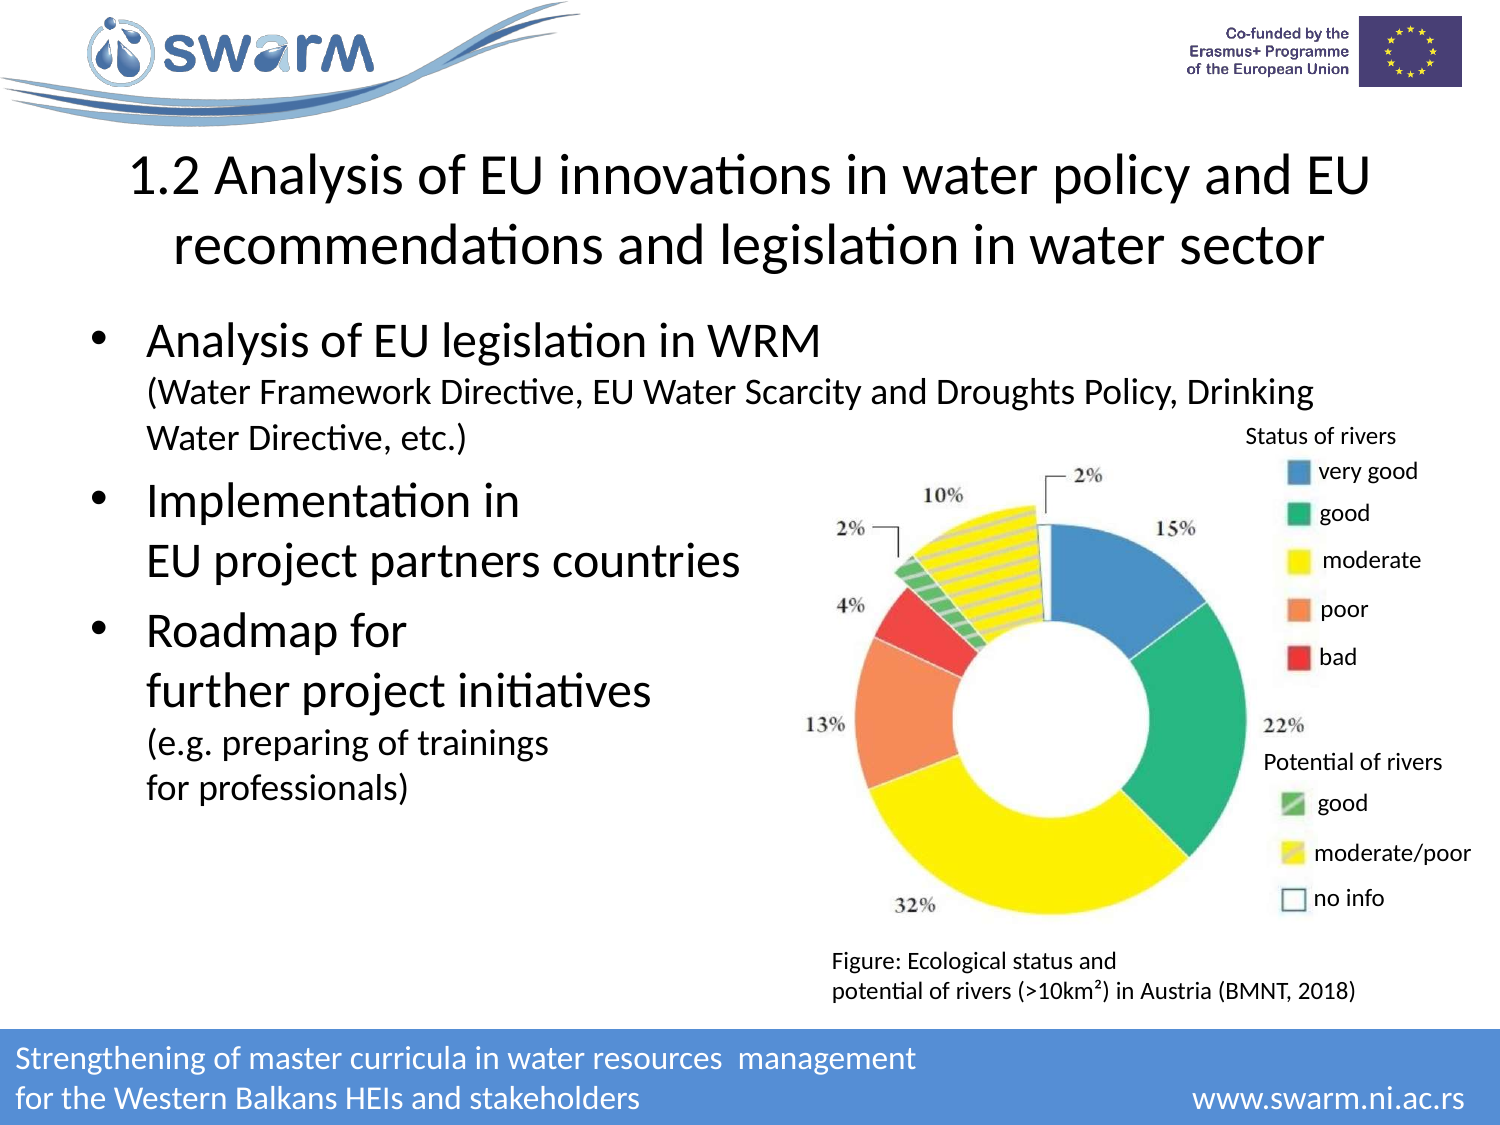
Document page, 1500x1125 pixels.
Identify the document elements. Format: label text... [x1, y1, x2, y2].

list Analysis of EU legislation in WRM (Water Framework Directive, EU Water Scarcity and Droughts Policy, Drinking Water Directive, etc.) Implementation in EU project partners countries Roadmap for further project initiatives (e.g. preparing of trainings for professionals) [75, 299, 1425, 1005]
text_box Status of rivers [1230, 412, 1412, 448]
text_box Potential of rivers [1313, 737, 1458, 777]
title 1.2 Analysis of EU innovations in water policy and EU recommendations and legislation in water sector [75, 137, 1425, 275]
picture [0, 0, 588, 156]
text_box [1272, 442, 1438, 688]
picture [799, 449, 1309, 926]
text_box Figure: Ecological status and potential of rivers (>10km²) in Austria (BMNT, 2018) [817, 937, 1373, 1013]
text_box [1266, 779, 1488, 926]
picture [1187, 16, 1462, 87]
